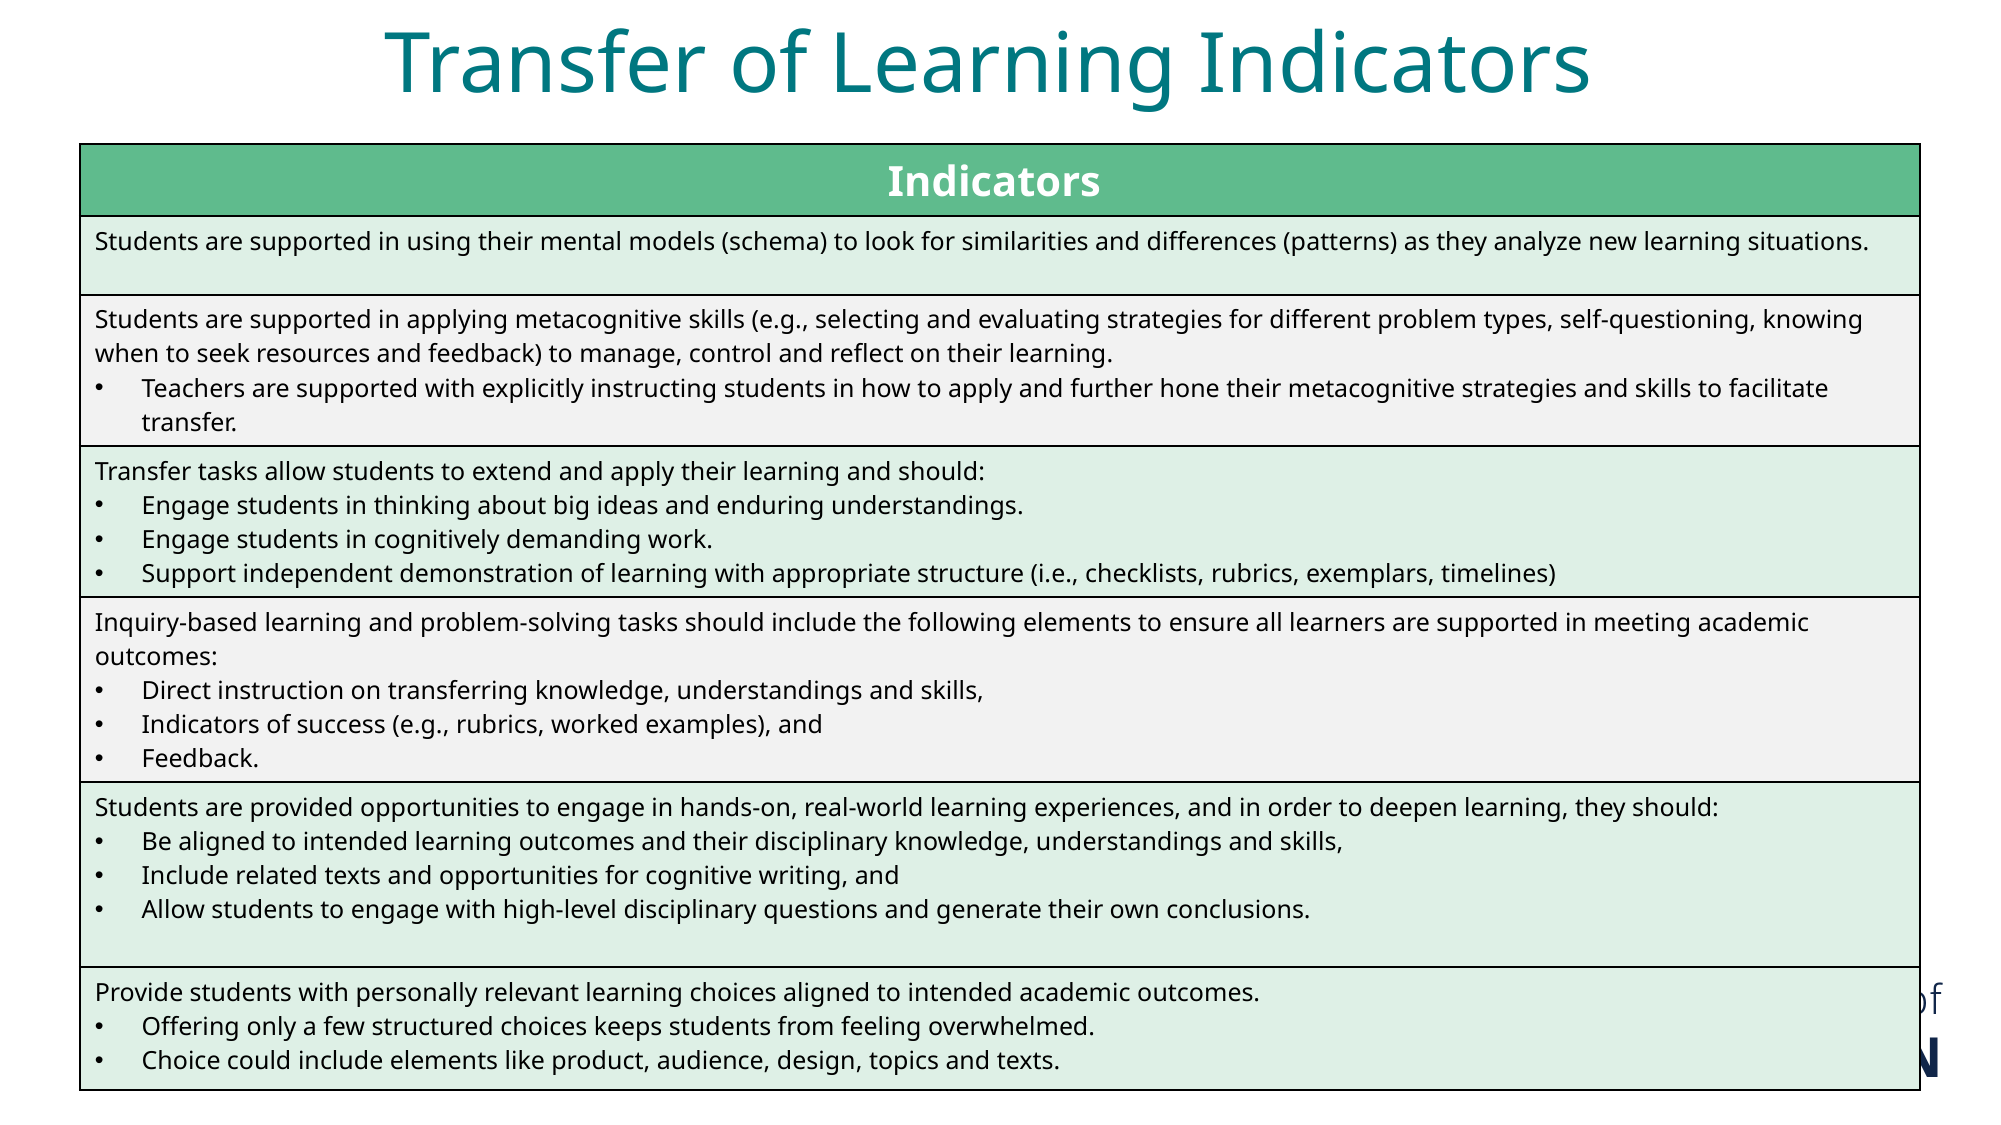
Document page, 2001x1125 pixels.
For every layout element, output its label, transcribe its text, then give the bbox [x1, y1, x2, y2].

picture [0, 0, 2001, 1125]
table_header Indicators [81, 145, 1919, 215]
table_cell Students are supported in applying metacognitive skills (e.g., selecting and evaluating strategies for different problem types, self-questioning, knowing when to seek resources and feedback) to manage, control and reflect on their learning. Teachers are supported with explicitly instructing students in how to apply and further hone their metacognitive strategies and skills to facilitate transfer. [81, 296, 1919, 445]
table_cell Students are supported in using their mental models (schema) to look for similarities and differences (patterns) as they analyze new learning situations. [81, 217, 1919, 294]
table_cell Provide students with personally relevant learning choices aligned to intended academic outcomes. Offering only a few structured choices keeps students from feeling overwhelmed. Choice could include elements like product, audience, design, topics and texts. [81, 968, 1919, 1089]
table_cell Transfer tasks allow students to extend and apply their learning and should: Engage students in thinking about big ideas and enduring understandings. Engage students in cognitively demanding work. Support independent demonstration of learning with appropriate structure (i.e., checklists, rubrics, exemplars, timelines) [81, 447, 1919, 596]
table_cell Students are provided opportunities to engage in hands-on, real-world learning experiences, and in order to deepen learning, they should: Be aligned to intended learning outcomes and their disciplinary knowledge, understandings and skills, Include related texts and opportunities for cognitive writing, and Allow students to engage with high-level disciplinary questions and generate their own conclusions. [81, 783, 1919, 966]
table_cell Inquiry-based learning and problem-solving tasks should include the following elements to ensure all learners are supported in meeting academic outcomes: Direct instruction on transferring knowledge, understandings and skills, Indicators of success (e.g., rubrics, worked examples), and Feedback. [81, 598, 1919, 781]
text_box Transfer of Learning Indicators [369, 1, 1631, 117]
